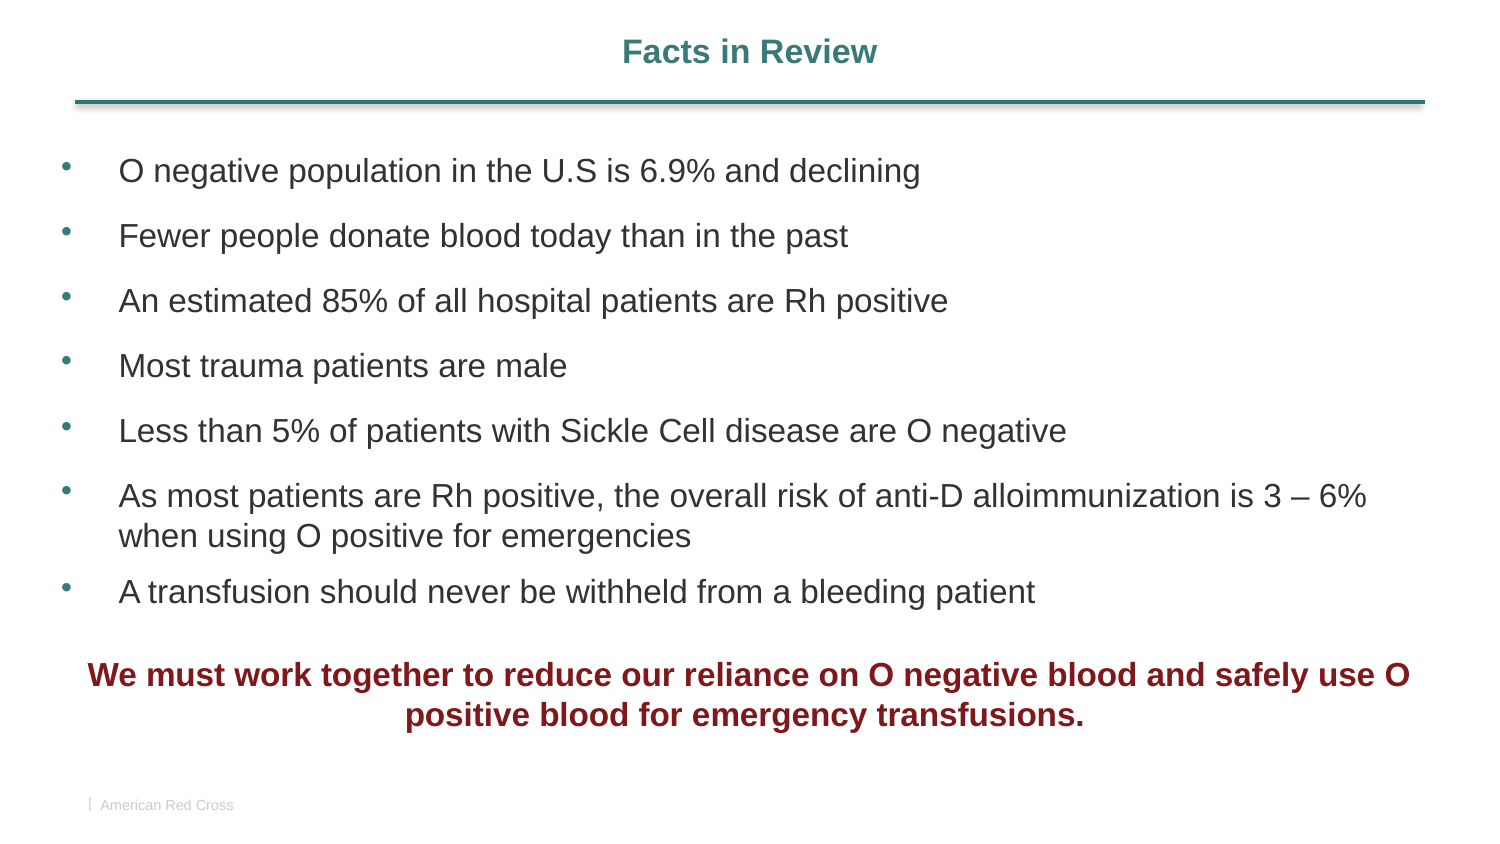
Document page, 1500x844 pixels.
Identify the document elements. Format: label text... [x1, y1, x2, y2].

text_box We must work together to reduce our reliance on O negative blood and safely use O positive blood for emergency transfusions. [59, 645, 1441, 740]
list O negative population in the U.S is 6.9% and declining Fewer people donate blood today than in the past An estimated 85% of all hospital patients are Rh positive Most trauma patients are male Less than 5% of patients with Sickle Cell disease are O negative As most patients are Rh positive, the overall risk of anti-D alloimmunization is 3 – 6% when using O positive for emergencies A transfusion should never be withheld from a bleeding patient [62, 139, 1441, 645]
title Facts in Review [75, 21, 1425, 78]
